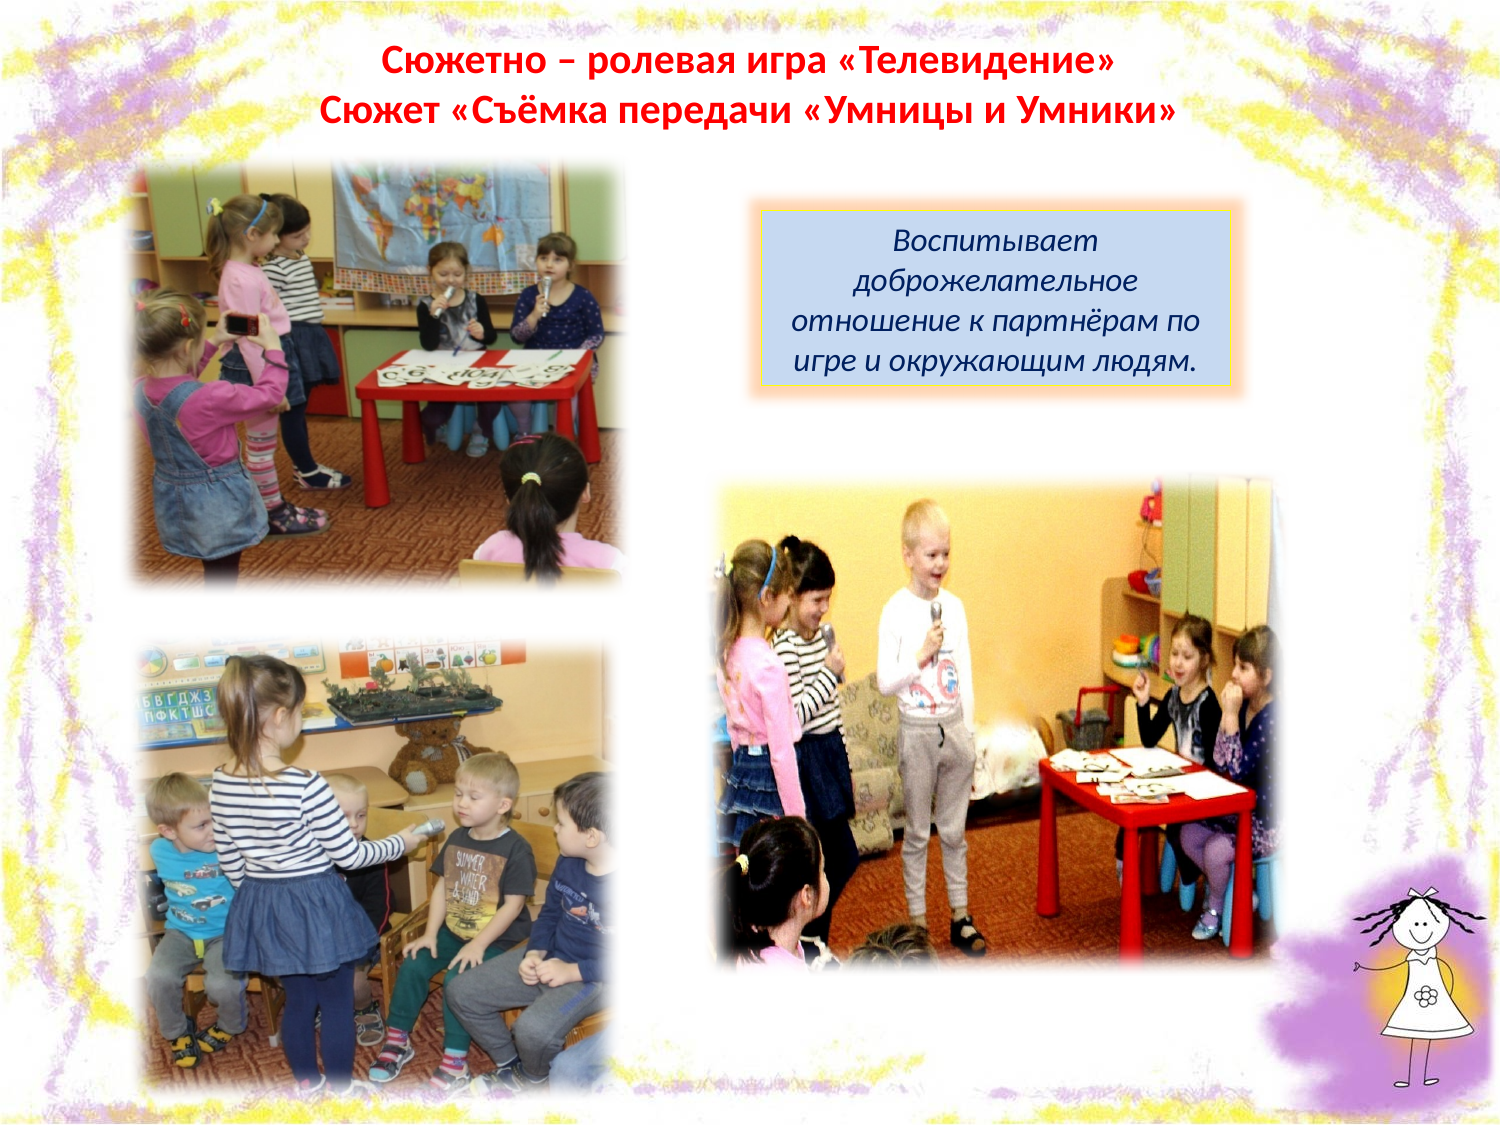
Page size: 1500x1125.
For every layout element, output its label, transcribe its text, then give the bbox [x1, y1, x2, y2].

picture [0, 0, 1500, 1125]
title Сюжетно – ролевая игра «Телевидение» Сюжет «Съёмка передачи «Умницы и Умники» [112, 0, 1388, 141]
text_box Воспитывает доброжелательное отношение к партнёрам по игре и окружающим людям. [761, 210, 1231, 386]
